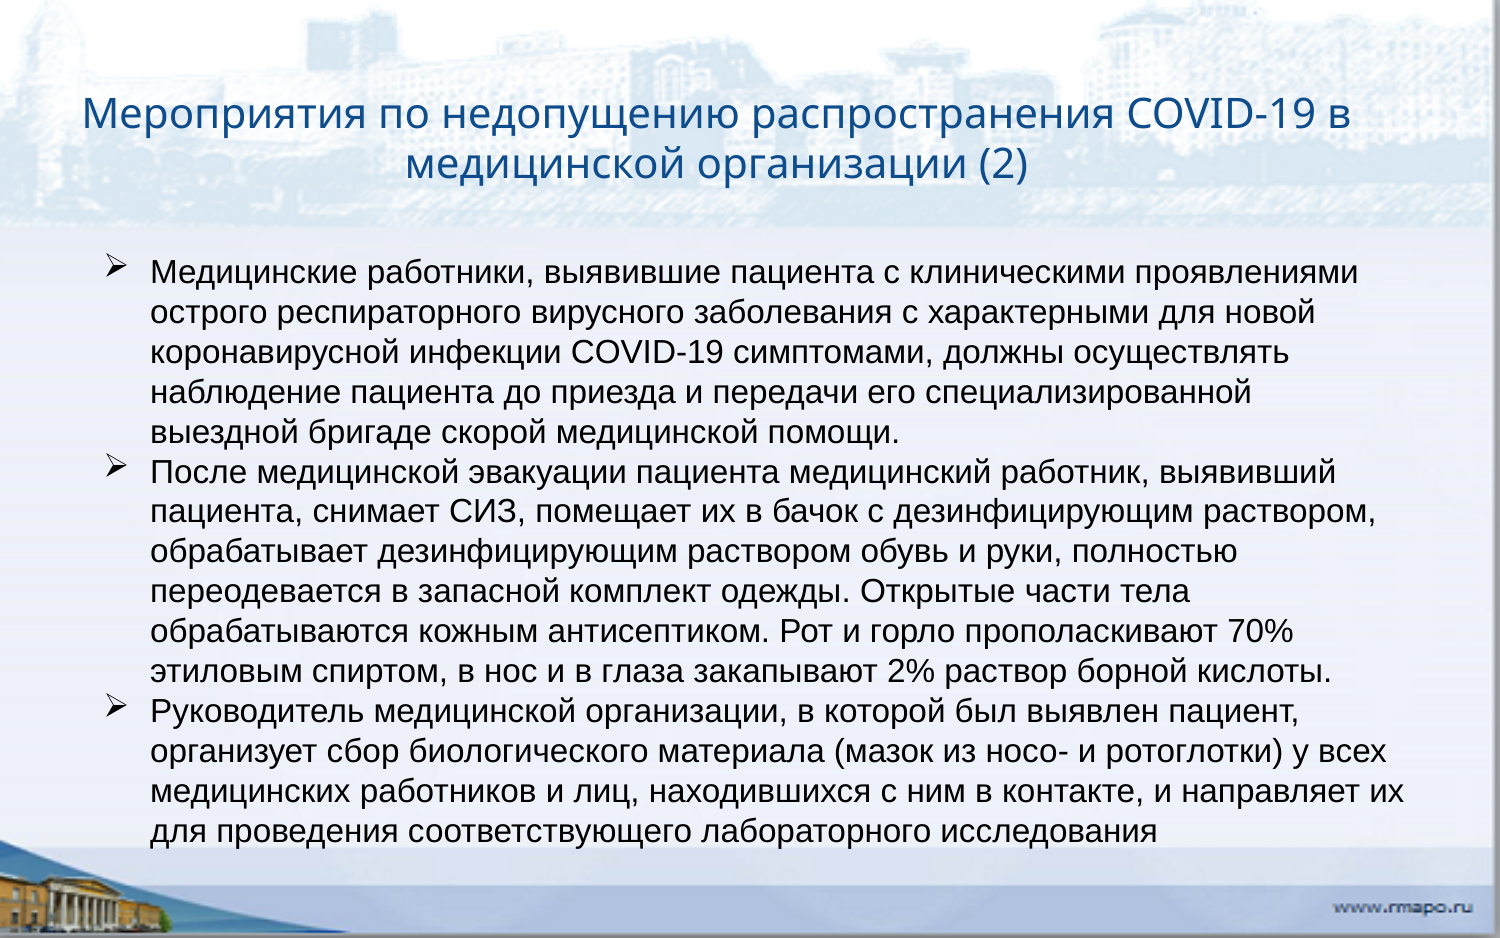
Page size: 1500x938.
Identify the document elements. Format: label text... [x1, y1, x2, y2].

text_box Мероприятия по недопущению распространения COVID-19 в медицинской организации (2) [41, 78, 1392, 196]
text_box Медицинские работники, выявившие пациента с клиническими проявлениями острого респираторного вирусного заболевания с характерными для новой коронавирусной инфекции COVID-19 симптомами, должны осуществлять наблюдение пациента до приезда и передачи его специализированной выездной бригаде скорой медицинской помощи. После медицинской эвакуации пациента медицинский работник, выявивший пациента, снимает СИЗ, помещает их в бачок с дезинфицирующим раствором, обрабатывает дезинфицирующим раствором обувь и руки, полностью переодевается в запасной комплект одежды. Открытые части тела обрабатываются кожным антисептиком. Рот и горло прополаскивают 70% этиловым спиртом, в нос и в глаза закапывают 2% раствор борной кислоты. Руководитель медицинской организации, в которой был выявлен пациент, организует сбор биологического материала (мазок из носо- и ротоглотки) у всех медицинских работников и лиц, находившихся с ним в контакте, и направляет их для проведения соответствующего лабораторного исследования [88, 242, 1425, 857]
picture [0, 0, 1500, 938]
